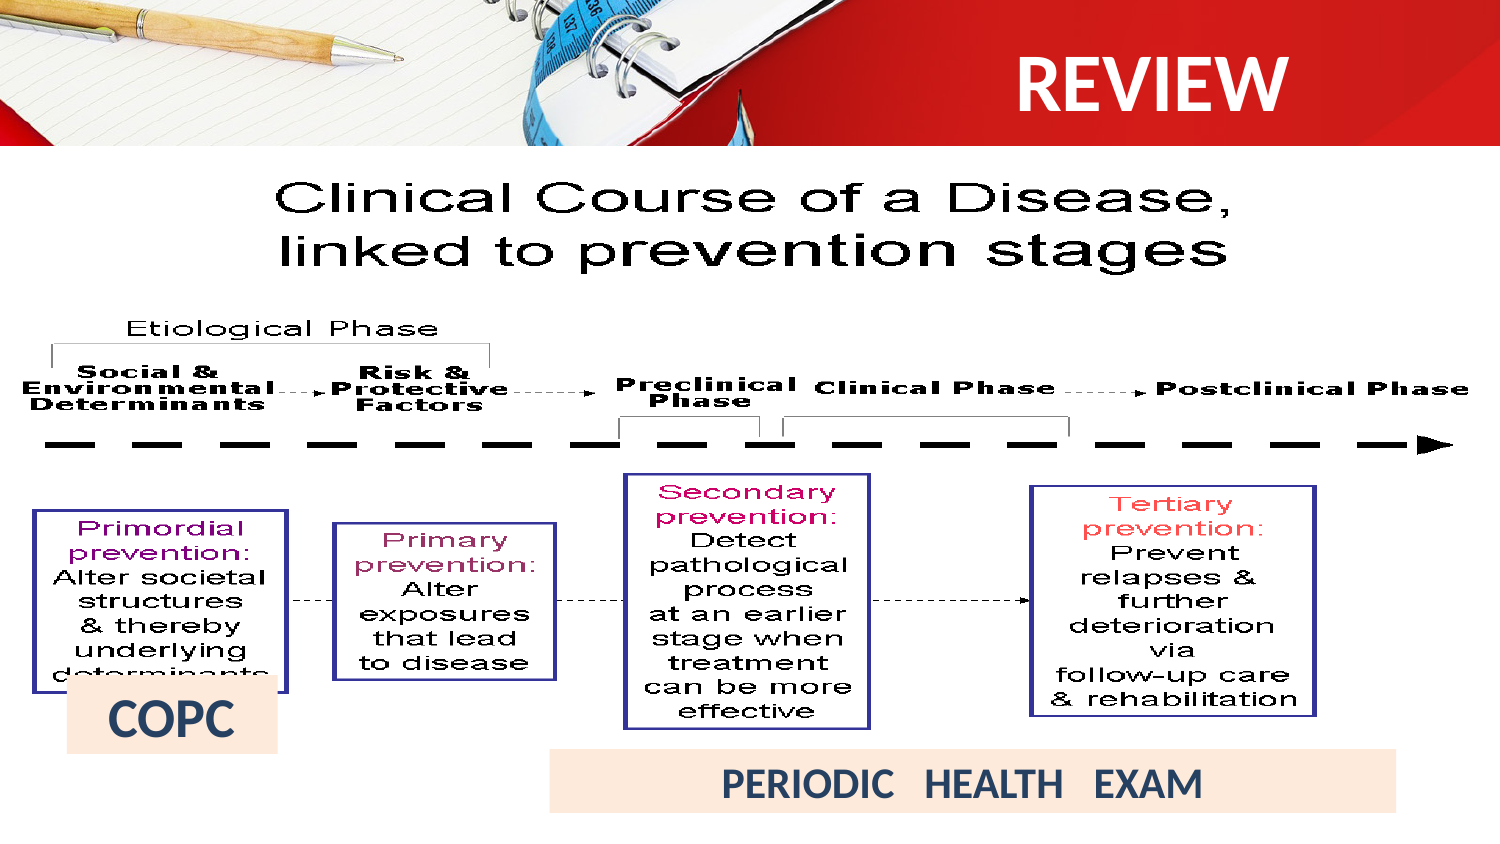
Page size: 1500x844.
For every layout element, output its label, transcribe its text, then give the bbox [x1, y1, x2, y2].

text_box PERIODIC HEALTH EXAM [549, 763, 1397, 813]
text_box REVIEW [1000, 21, 1402, 136]
picture [0, 0, 1500, 844]
